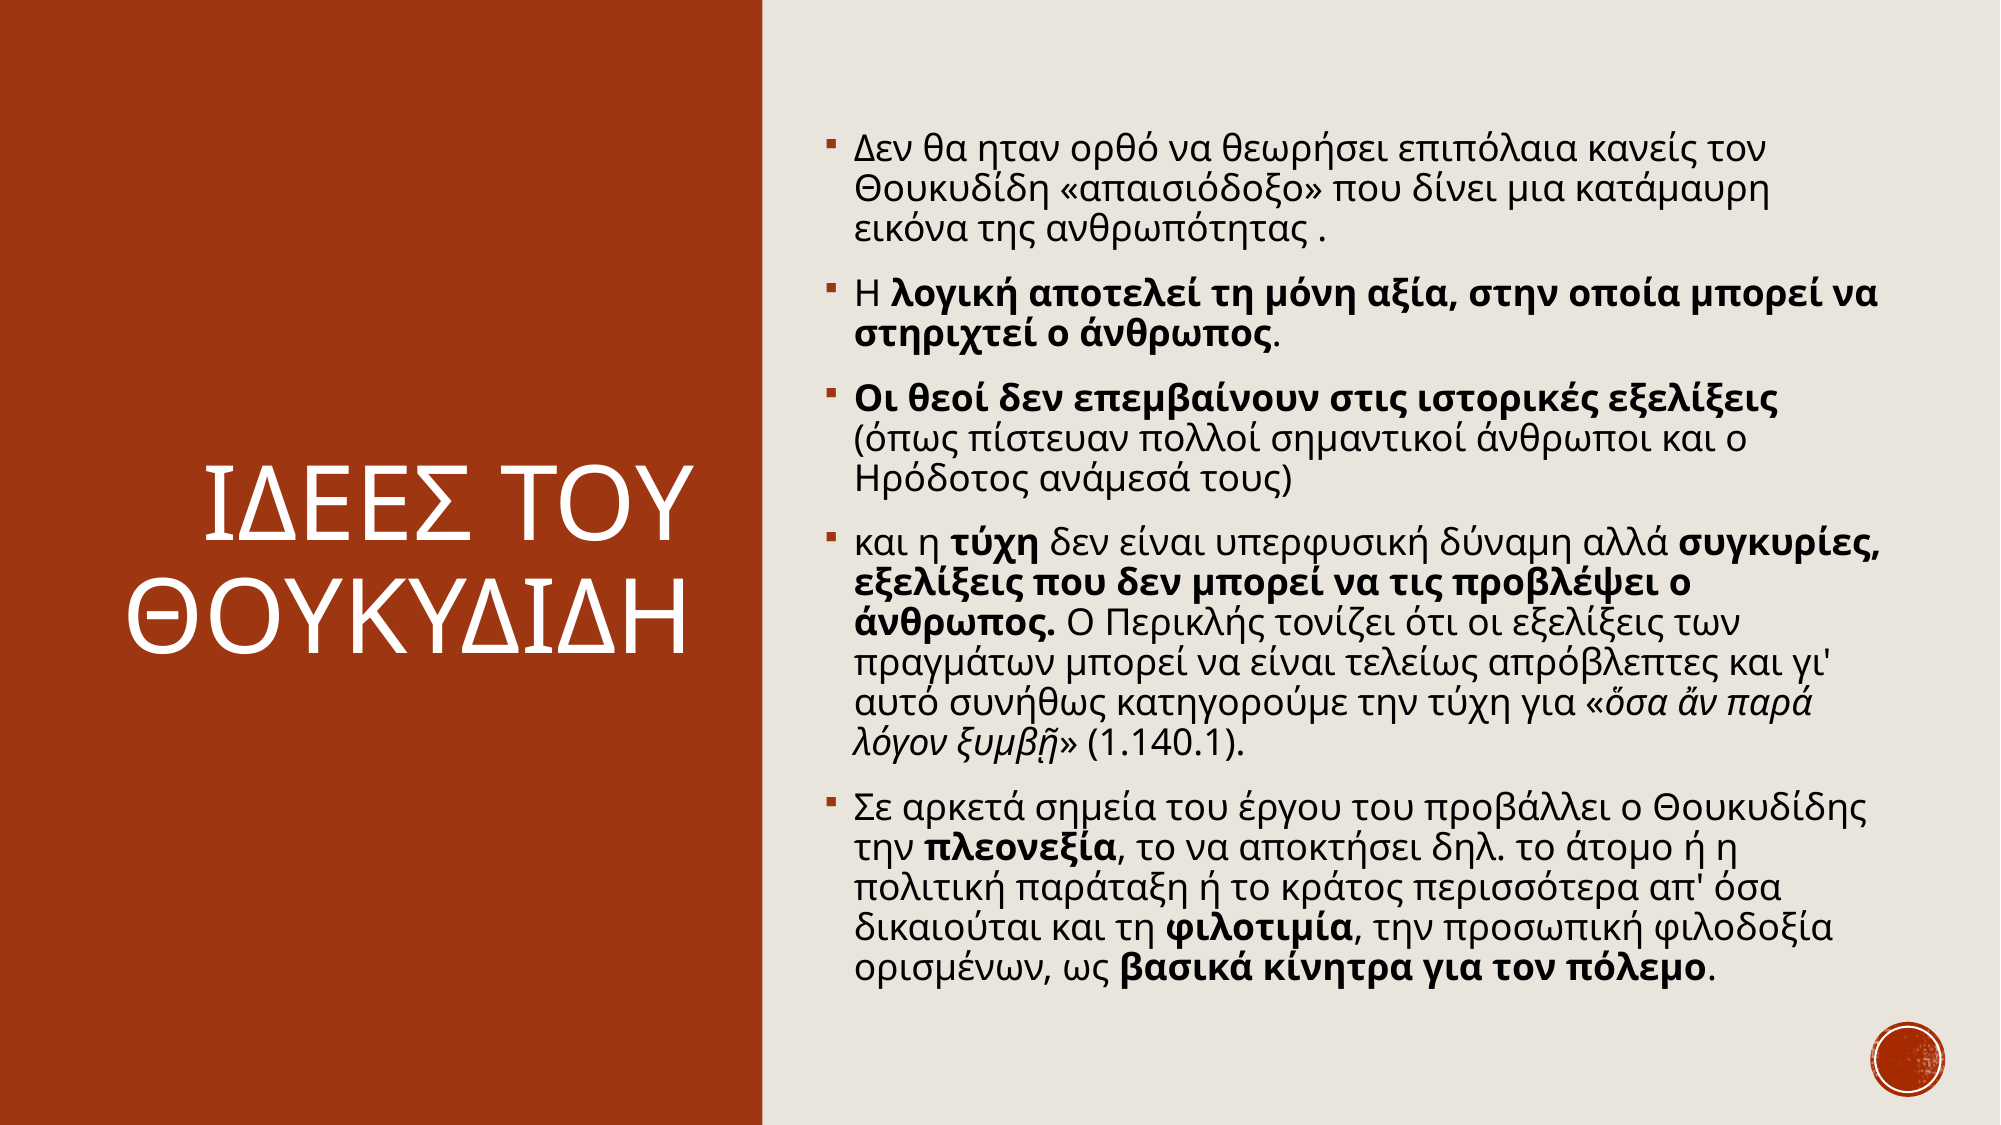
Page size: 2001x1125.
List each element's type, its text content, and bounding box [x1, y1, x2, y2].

title Ιδεεσ του θουκυδιδη [105, 105, 710, 1021]
text_box [0, 0, 763, 1125]
list Δεν θα ηταν ορθό να θεωρήσει επιπόλαια κανείς τον Θουκυδίδη «απαισιόδοξο» που δίνει μια κατάμαυρη εικόνα της ανθρωπότητας . Η λογική αποτελεί τη μόνη αξία, στην οποία μπορεί να στηριχτεί ο άνθρωπος. Οι θεοί δεν επεμβαίνουν στις ιστορικές εξελίξεις (όπως πίστευαν πολλοί σημαντικοί άνθρωποι και ο Ηρόδοτος ανάμεσά τους) και η τύχη δεν είναι υπερφυσική δύναμη αλλά συγκυρίες, εξελίξεις που δεν μπορεί να τις προβλέψει ο άνθρωπος. Ο Περικλής τονίζει ότι οι εξελίξεις των πραγμάτων μπορεί να είναι τελείως απρόβλεπτες και γι' αυτό συνήθως κατηγορούμε την τύχη για «ὅσα ἄν παρά λόγον ξυμβῇ» (1.140.1). Σε αρκετά σημεία του έργου του προβάλλει ο Θουκυδίδης την πλεονεξία, το να αποκτήσει δηλ. το άτομο ή η πολιτική παράταξη ή το κράτος περισσότερα απ' όσα δικαιούται και τη φιλοτιμία, την προσωπική φιλοδοξία ορισμένων, ως βασικά κίνητρα για τον πόλεμο. [809, 105, 1897, 1013]
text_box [1872, 1024, 1943, 1095]
text_box [763, 0, 2000, 1125]
